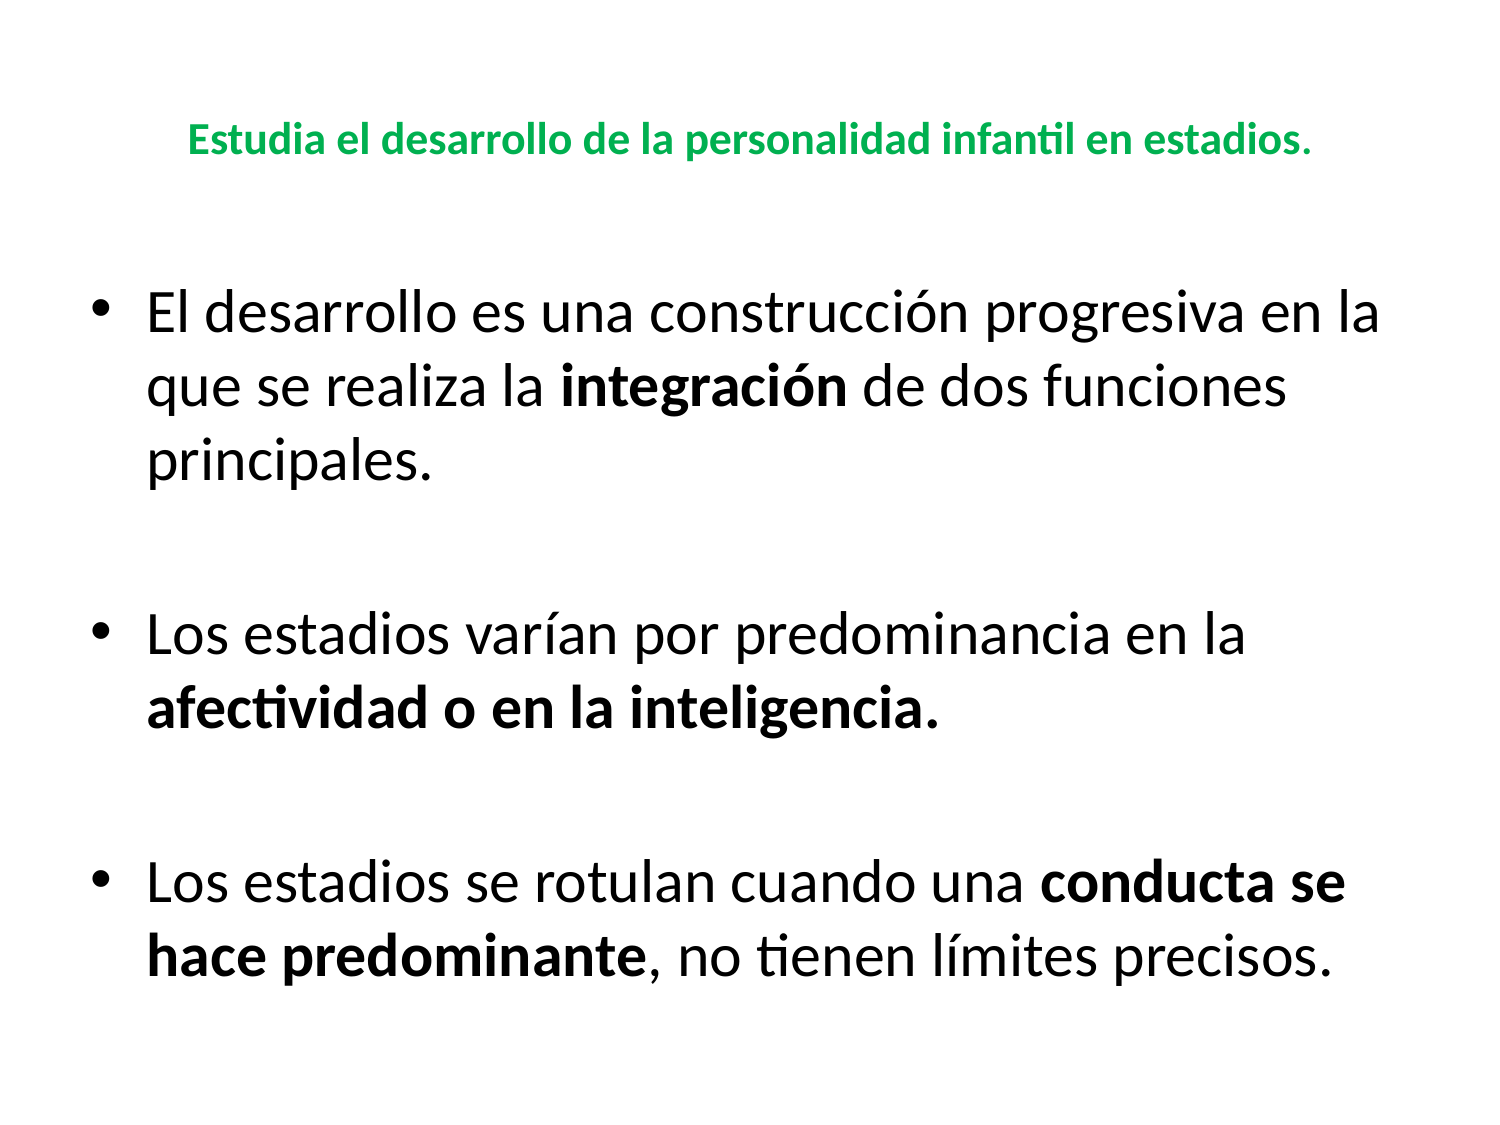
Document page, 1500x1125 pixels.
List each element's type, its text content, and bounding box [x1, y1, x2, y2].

title Estudia el desarrollo de la personalidad infantil en estadios. [75, 45, 1425, 233]
list El desarrollo es una construcción progresiva en la que se realiza la integración de dos funciones principales. Los estadios varían por predominancia en la afectividad o en la inteligencia. Los estadios se rotulan cuando una conducta se hace predominante, no tienen límites precisos. [75, 262, 1425, 1005]
